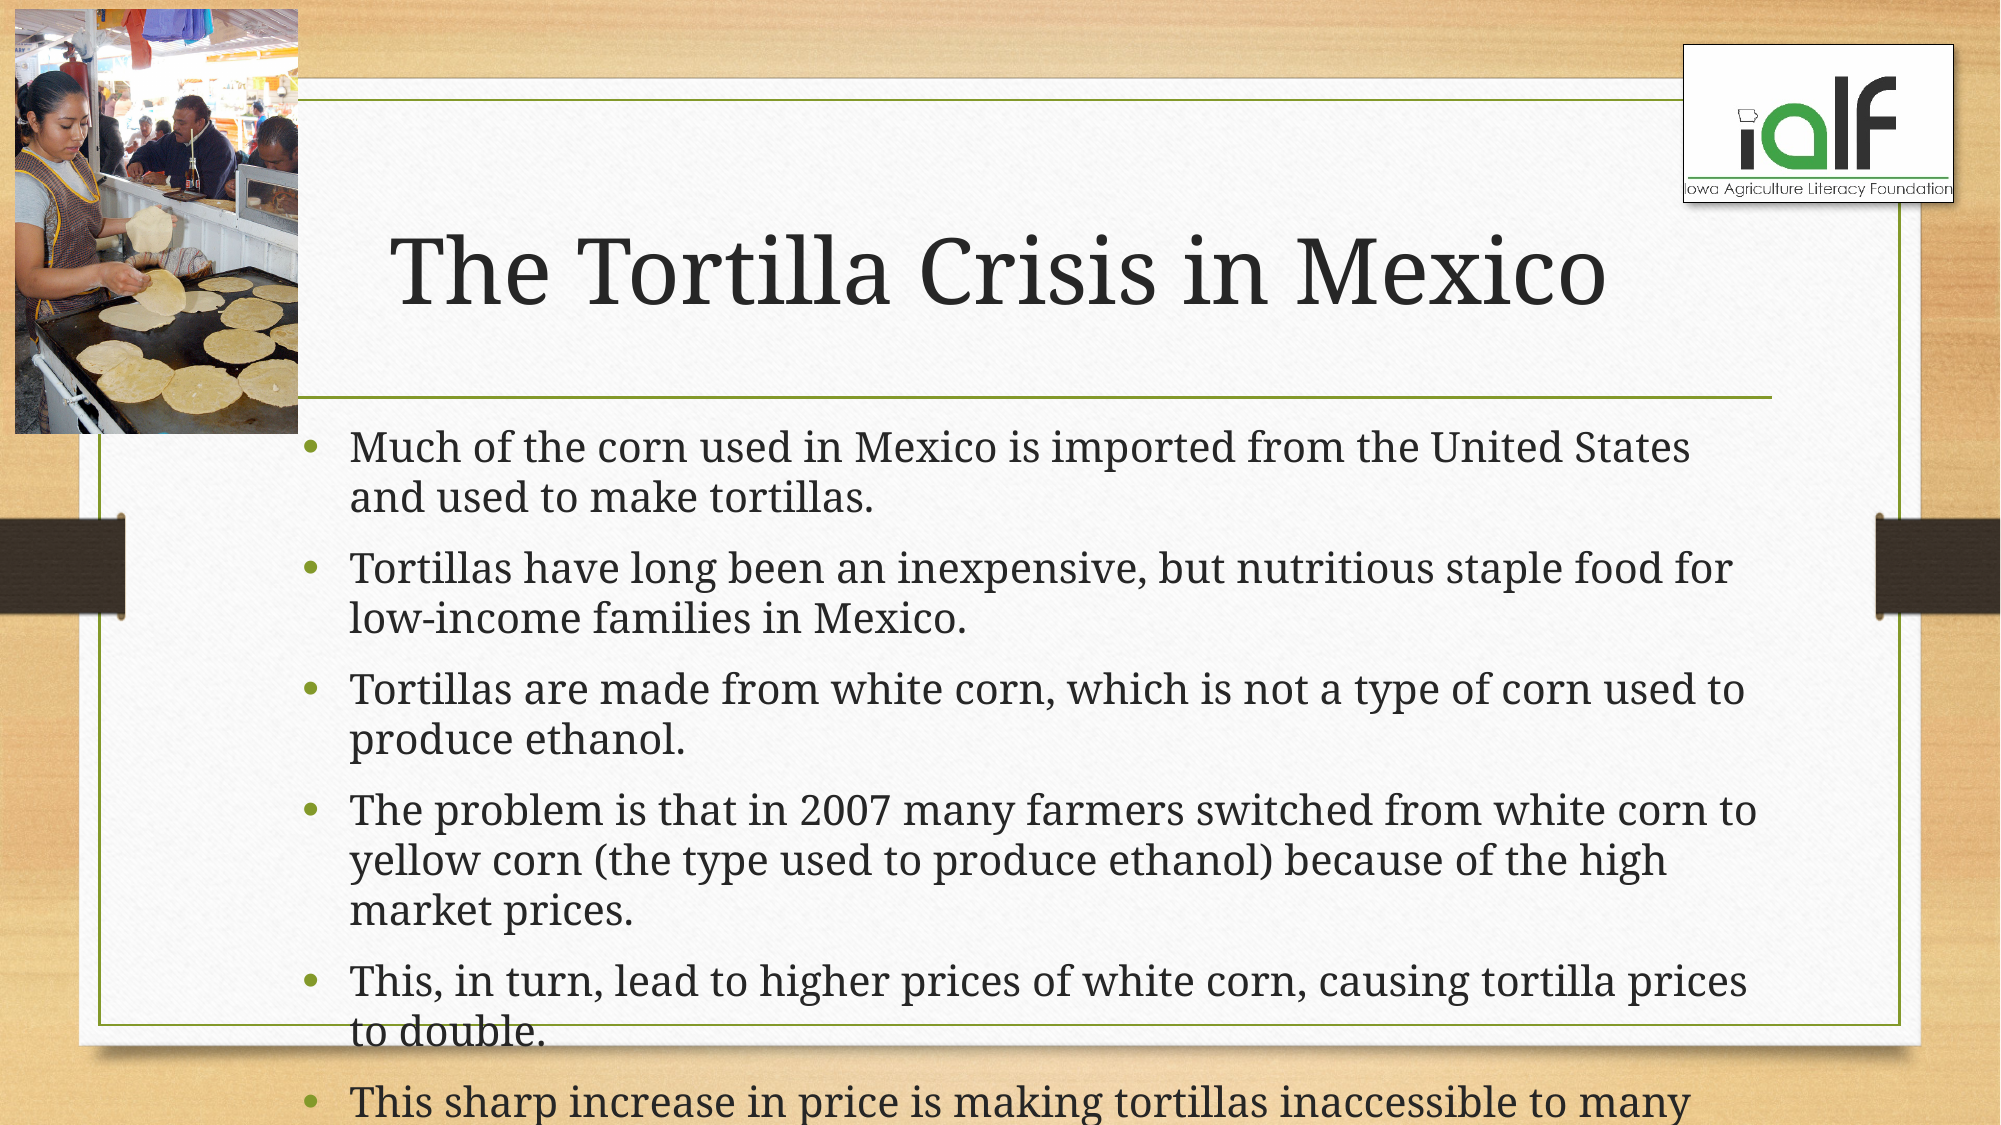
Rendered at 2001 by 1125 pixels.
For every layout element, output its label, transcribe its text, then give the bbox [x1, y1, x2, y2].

picture [0, 0, 2001, 1125]
title The Tortilla Crisis in Mexico [299, 161, 1788, 375]
list Much of the corn used in Mexico is imported from the United States and used to make tortillas. Tortillas have long been an inexpensive, but nutritious staple food for low-income families in Mexico. Tortillas are made from white corn, which is not a type of corn used to produce ethanol. The problem is that in 2007 many farmers switched from white corn to yellow corn (the type used to produce ethanol) because of the high market prices. This, in turn, lead to higher prices of white corn, causing tortilla prices to double. This sharp increase in price is making tortillas inaccessible to many families. [212, 413, 1788, 958]
